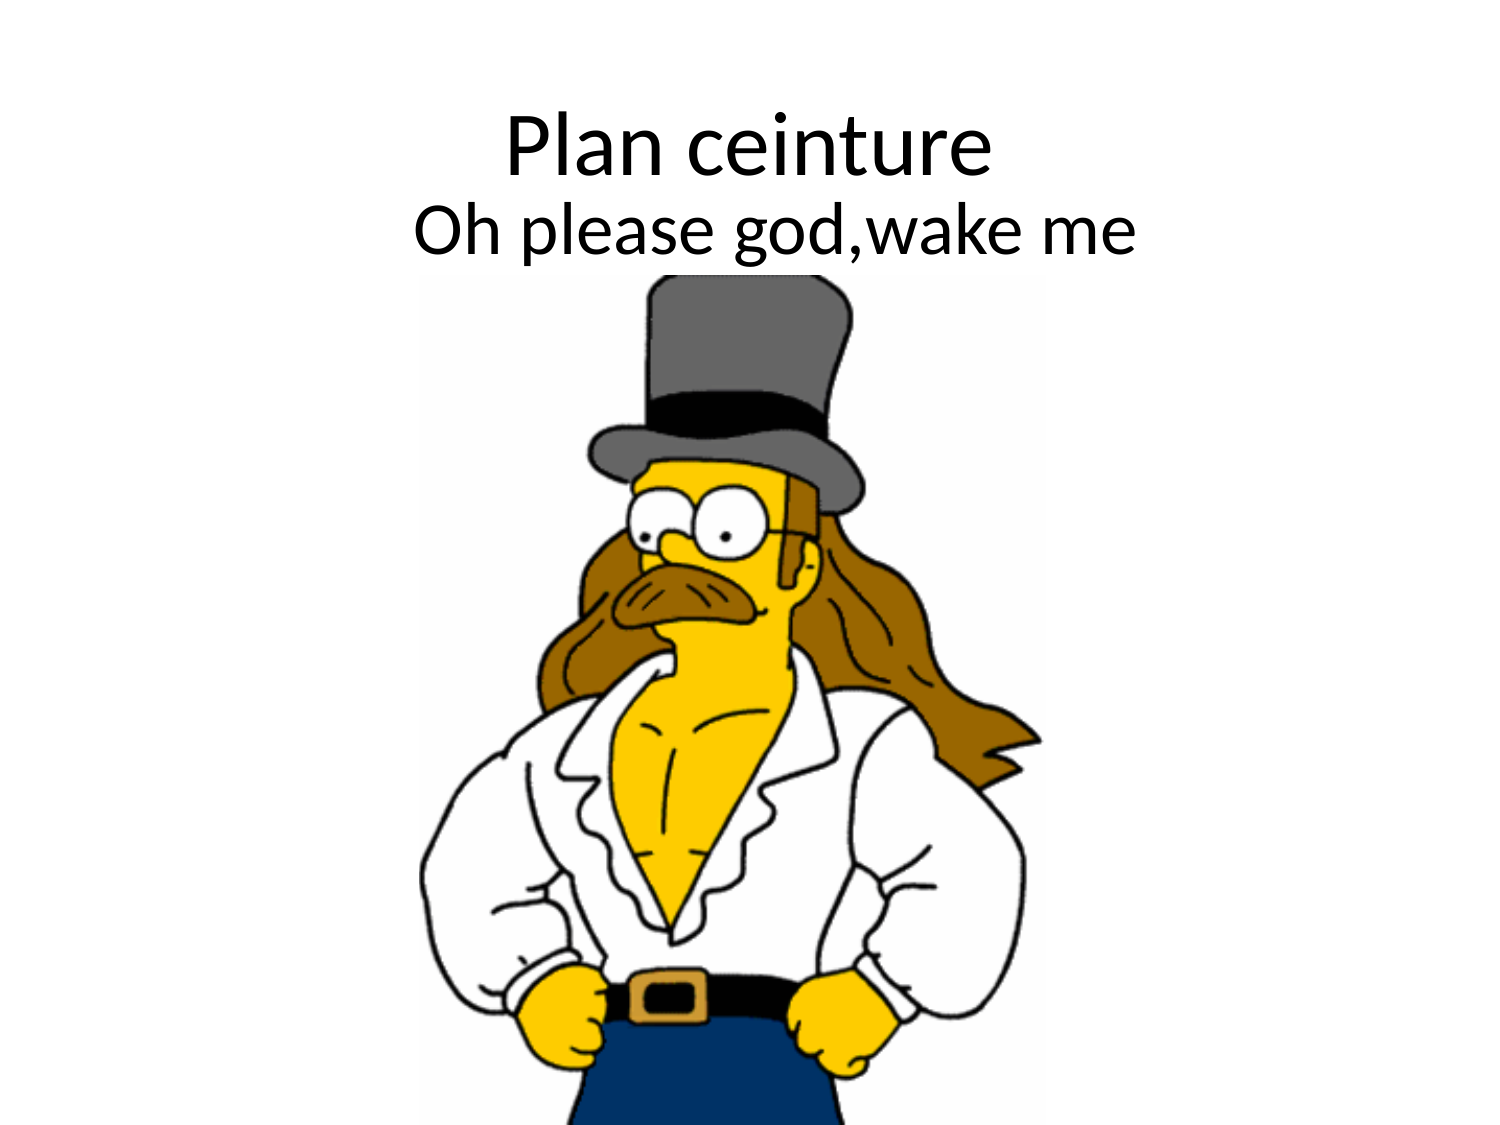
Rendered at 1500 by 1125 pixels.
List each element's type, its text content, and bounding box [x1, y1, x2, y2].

picture [418, 275, 1046, 1125]
title Plan ceinture [75, 45, 1425, 233]
text_box Oh please god,wake me [398, 172, 1153, 278]
